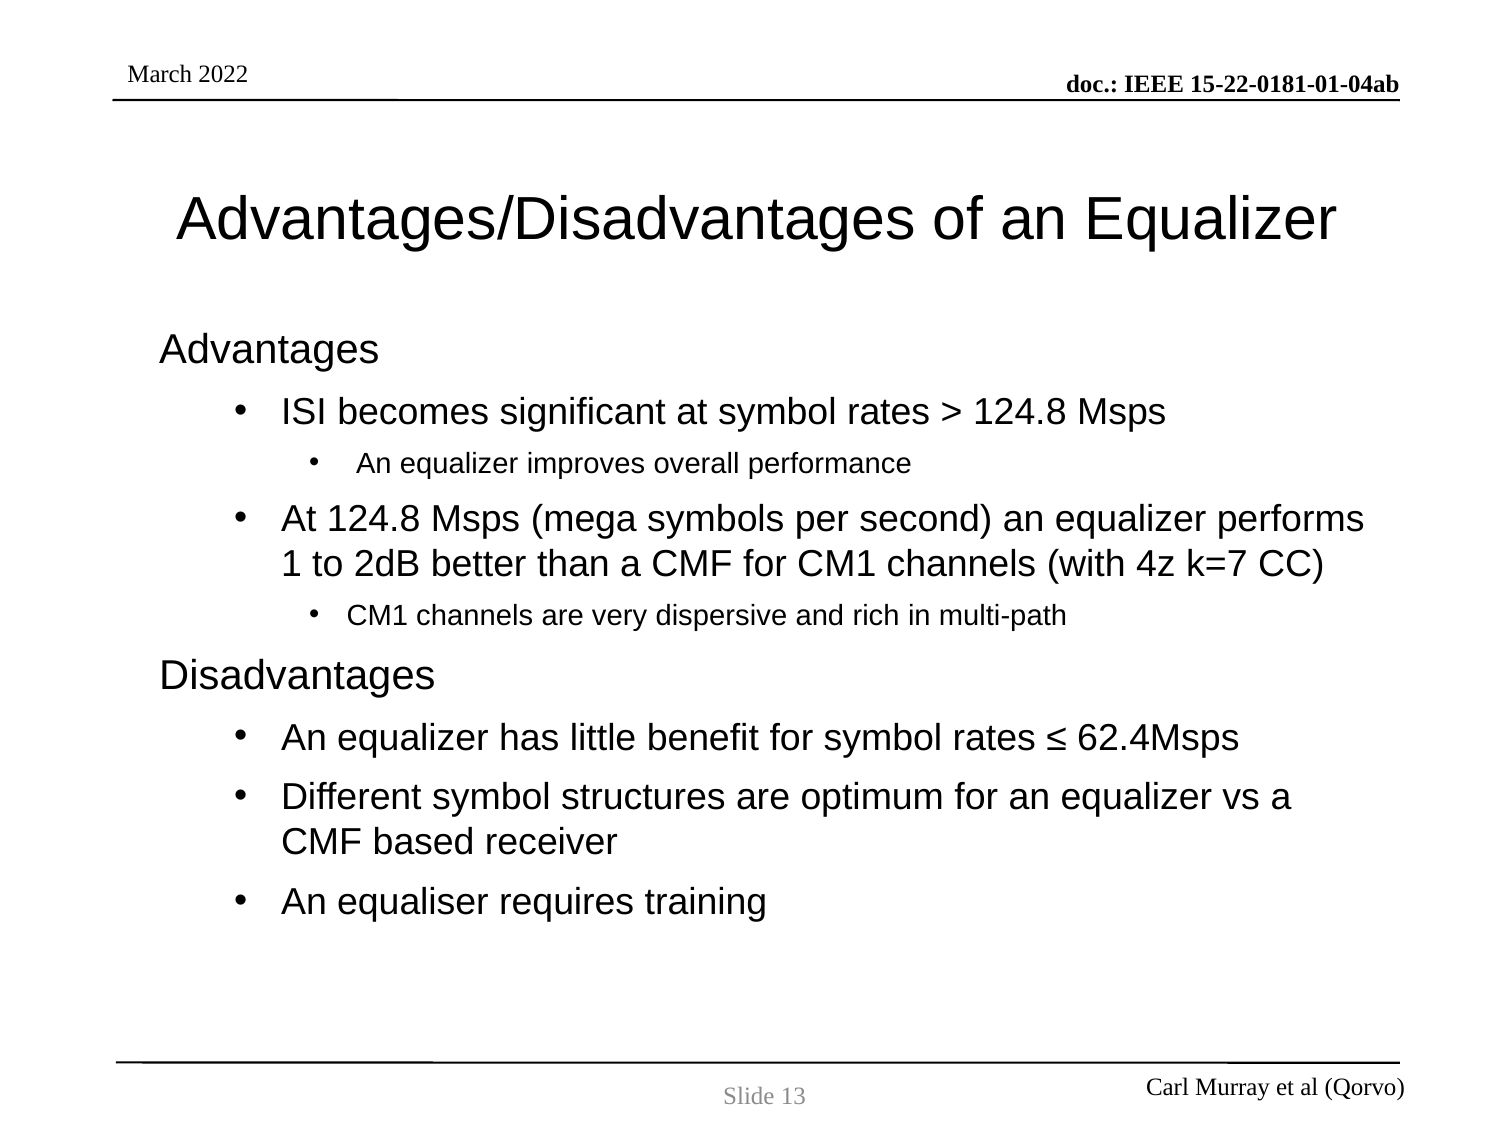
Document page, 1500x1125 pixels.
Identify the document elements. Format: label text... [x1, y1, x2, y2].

list Advantages ISI becomes significant at symbol rates > 124.8 Msps An equalizer improves overall performance At 124.8 Msps (mega symbols per second) an equalizer performs 1 to 2dB better than a CMF for CM1 channels (with 4z k=7 CC) CM1 channels are very dispersive and rich in multi-path Disadvantages An equalizer has little benefit for symbol rates ≤ 62.4Msps Different symbol structures are optimum for an equalizer vs a CMF based receiver An equaliser requires training [144, 314, 1395, 1029]
slide_number Slide 13 [690, 1075, 821, 1115]
title Advantages/Disadvantages of an Equalizer [120, 153, 1395, 278]
